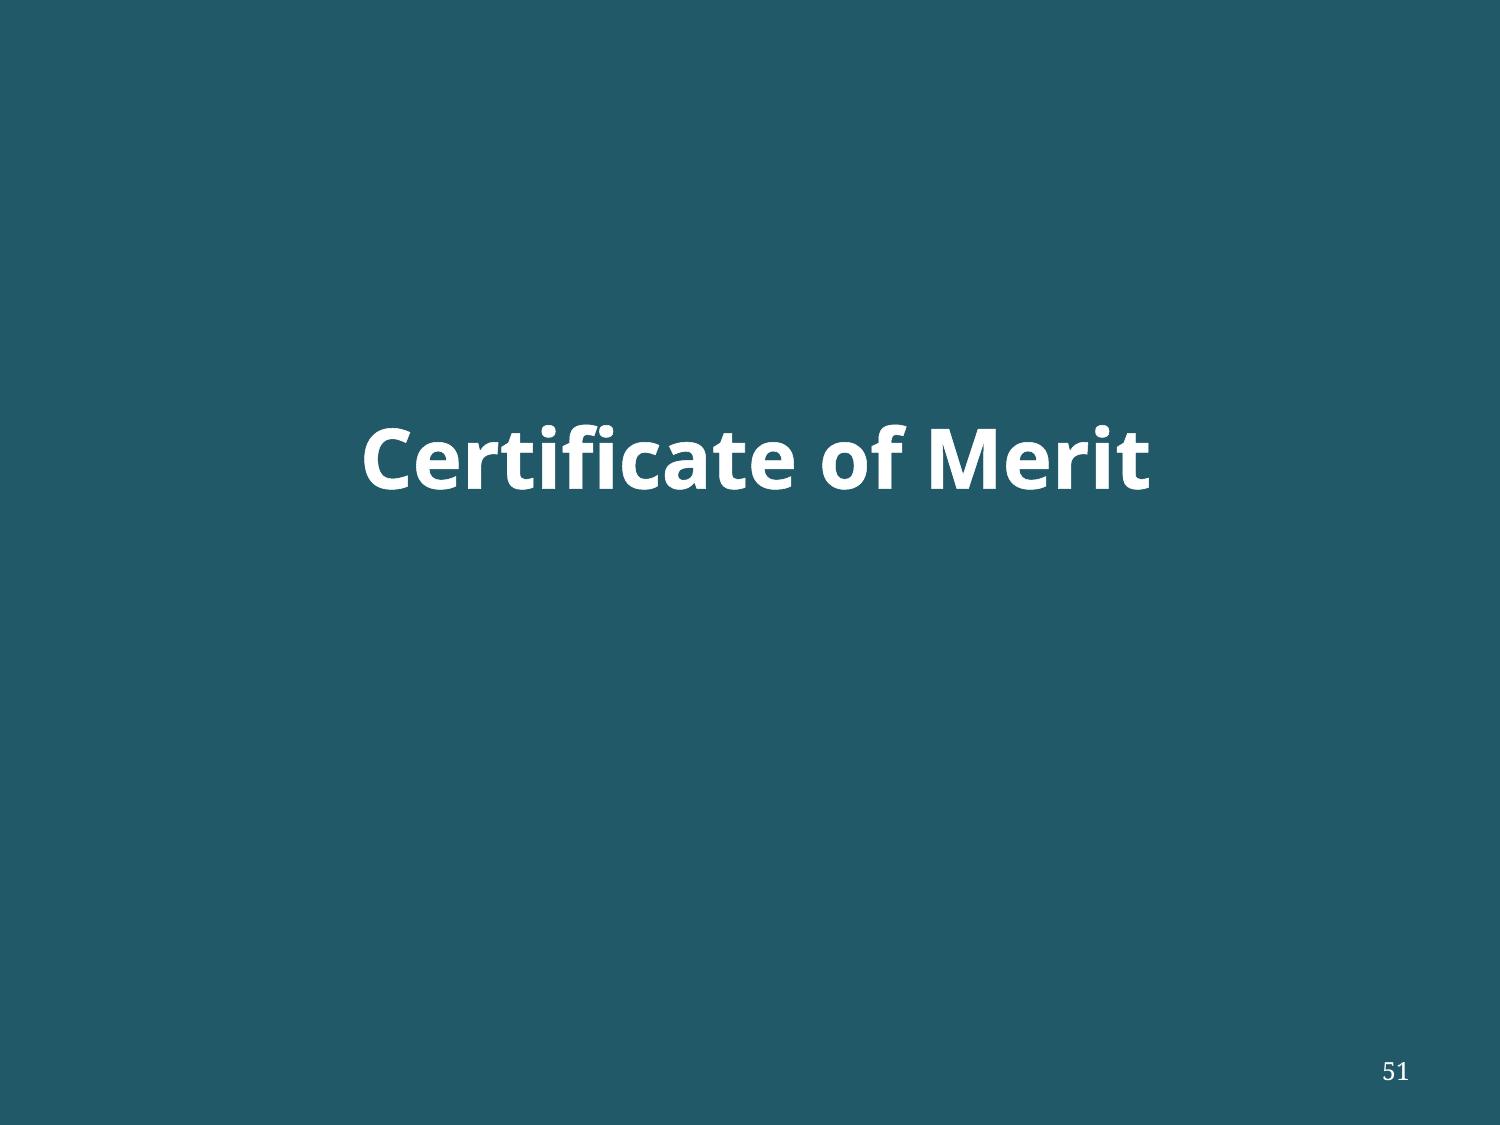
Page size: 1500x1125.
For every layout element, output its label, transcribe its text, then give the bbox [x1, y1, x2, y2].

slide_number 51 [1074, 1042, 1425, 1103]
list Certificate of Merit [118, 318, 1394, 607]
